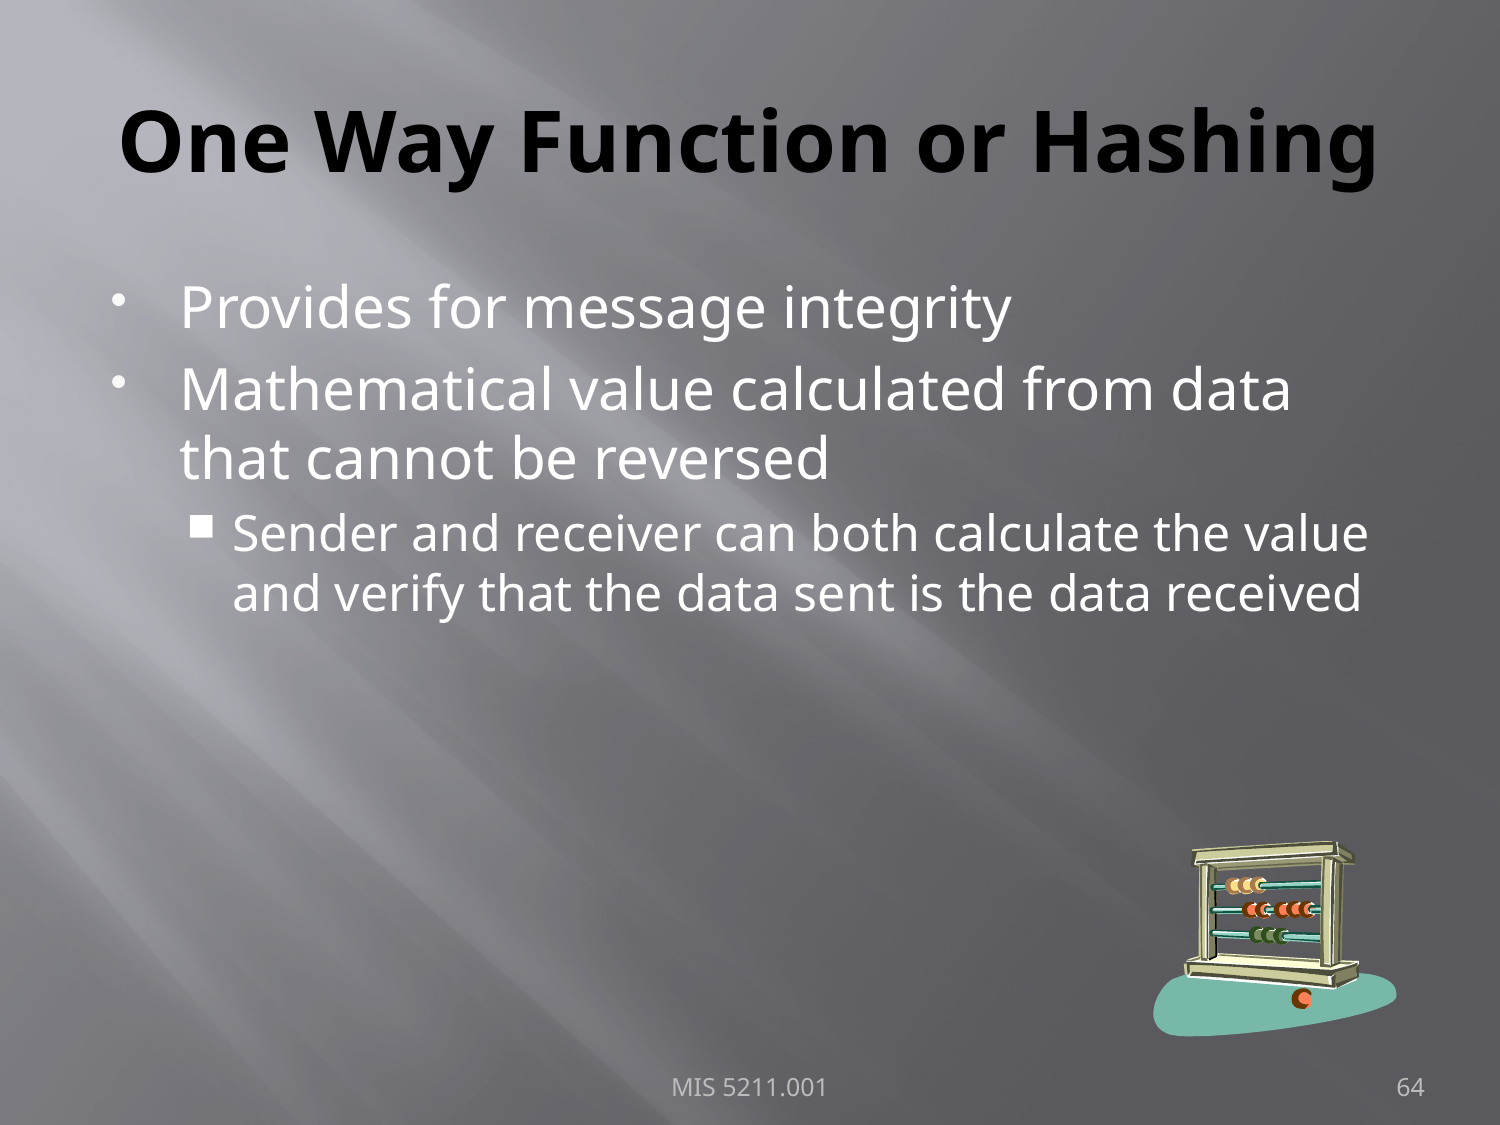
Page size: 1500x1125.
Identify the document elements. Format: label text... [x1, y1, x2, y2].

list Provides for message integrity Mathematical value calculated from data that cannot be reversed Sender and receiver can both calculate the value and verify that the data sent is the data received [75, 262, 1425, 1035]
slide_number 64 [1299, 1078, 1425, 1113]
picture [1149, 837, 1401, 1040]
title One Way Function or Hashing [75, 45, 1425, 233]
footer MIS 5211.001 [512, 1052, 988, 1113]
